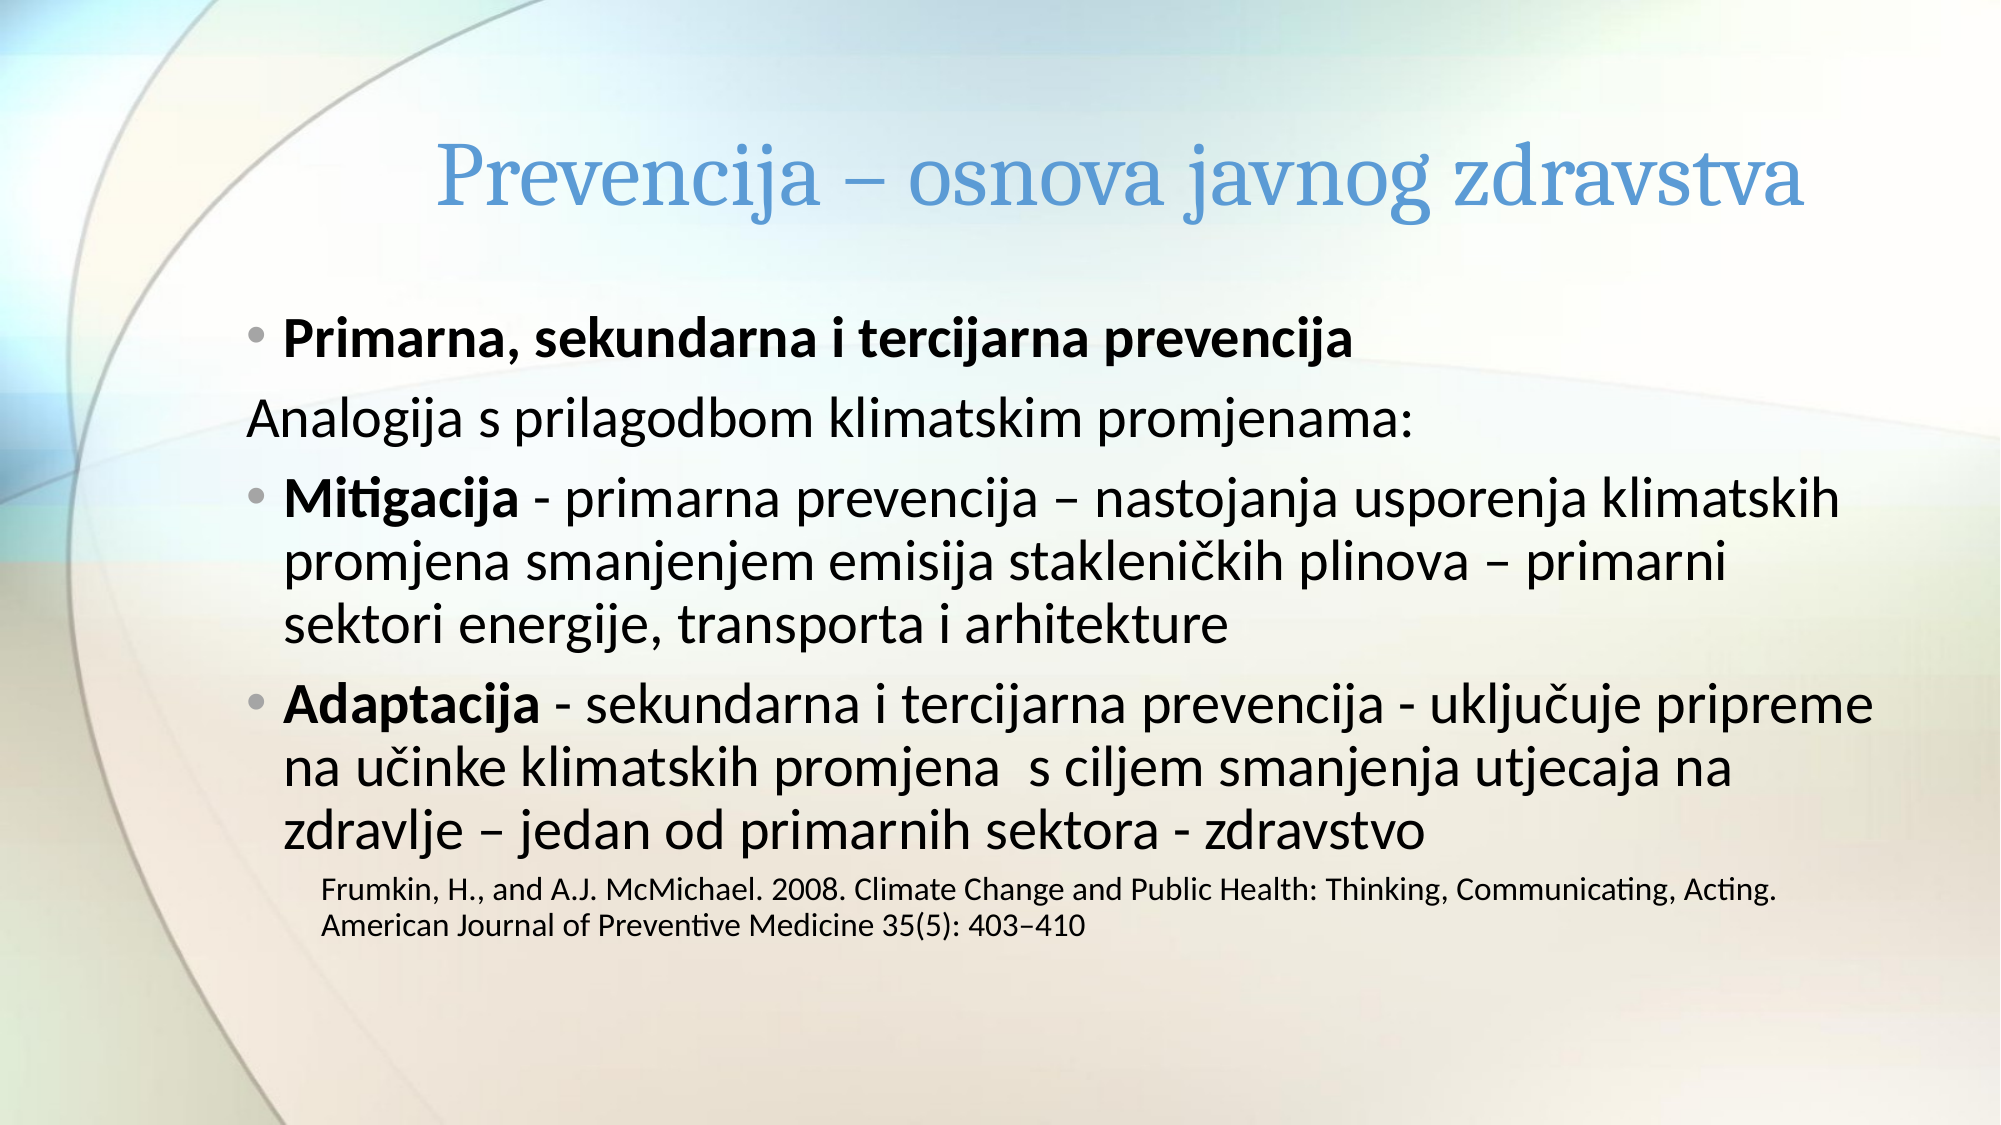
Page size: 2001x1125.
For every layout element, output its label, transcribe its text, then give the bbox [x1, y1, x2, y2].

list Primarna, sekundarna i tercijarna prevencija Analogija s prilagodbom klimatskim promjenama: Mitigacija - primarna prevencija – nastojanja usporenja klimatskih promjena smanjenjem emisija stakleničkih plinova – primarni sektori energije, transporta i arhitekture Adaptacija - sekundarna i tercijarna prevencija - uključuje pripreme na učinke klimatskih promjena s ciljem smanjenja utjecaja na zdravlje – jedan od primarnih sektora - zdravstvo Frumkin, H., and A.J. McMichael. 2008. Climate Change and Public Health: Thinking, Communicating, Acting. American Journal of Preventive Medicine 35(5): 403–410 [231, 299, 1906, 1014]
title Prevencija – osnova javnog zdravstva [381, 59, 1863, 278]
picture [0, 0, 2001, 1125]
